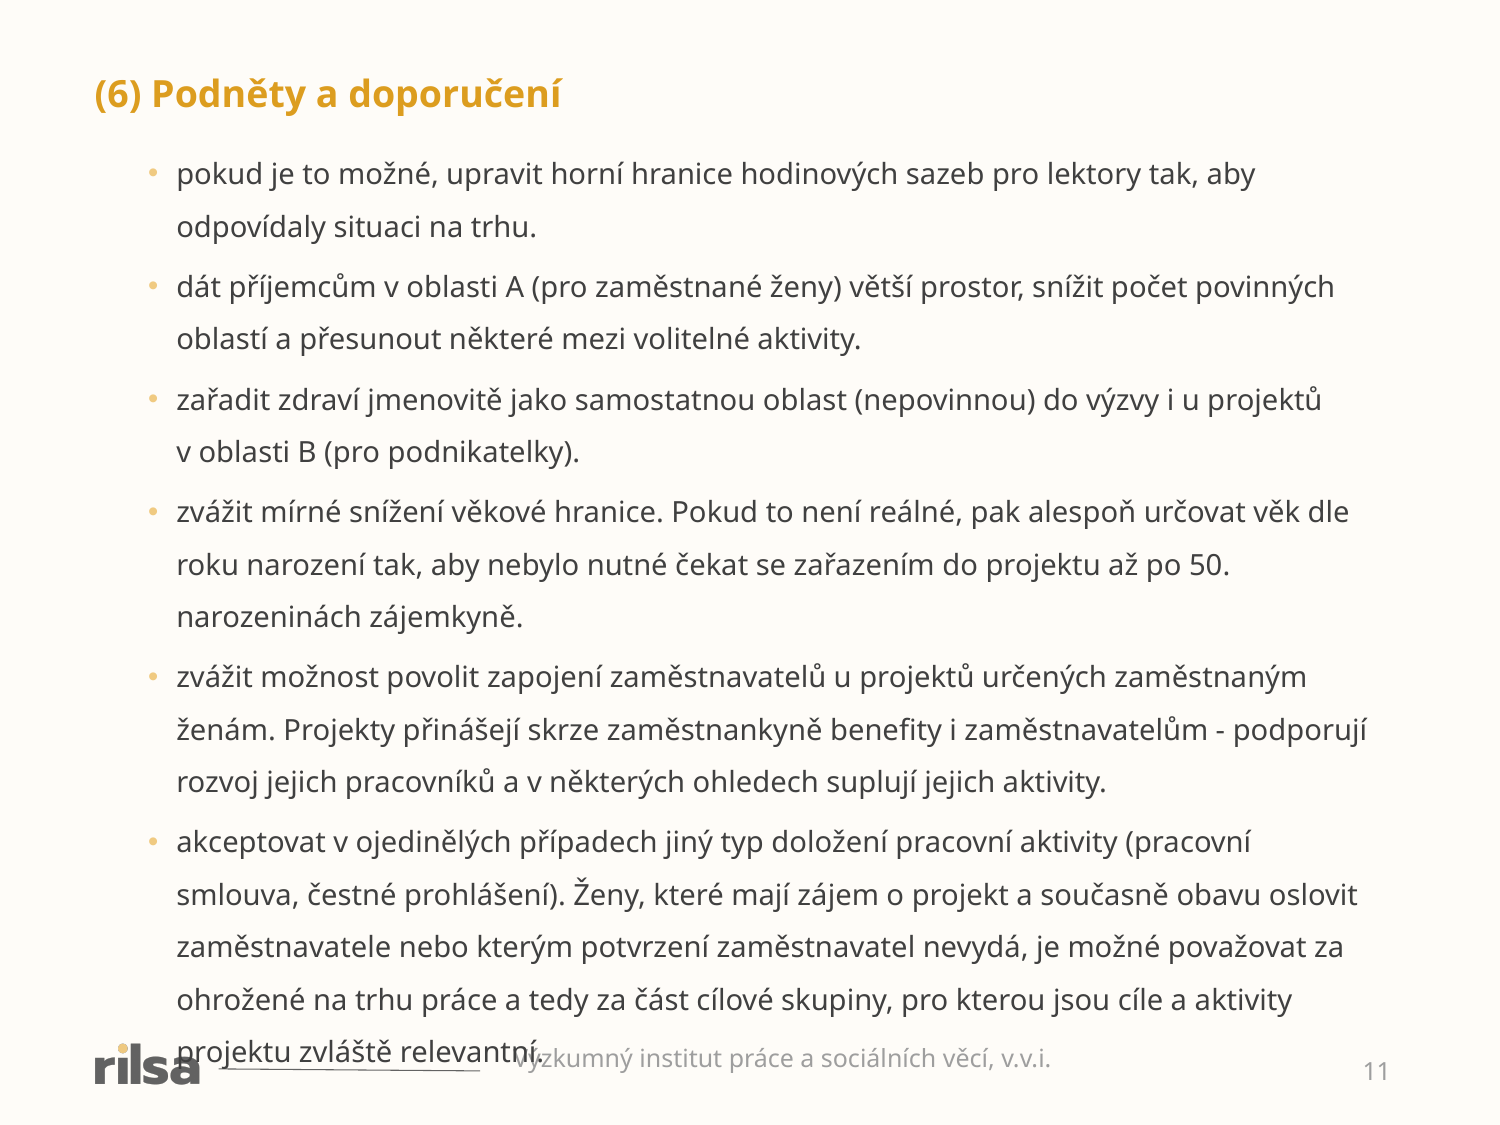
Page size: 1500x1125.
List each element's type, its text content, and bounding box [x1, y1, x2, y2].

list pokud je to možné, upravit horní hranice hodinových sazeb pro lektory tak, aby odpovídaly situaci na trhu. dát příjemcům v oblasti A (pro zaměstnané ženy) větší prostor, snížit počet povinných oblastí a přesunout některé mezi volitelné aktivity. zařadit zdraví jmenovitě jako samostatnou oblast (nepovinnou) do výzvy i u projektů v oblasti B (pro podnikatelky). zvážit mírné snížení věkové hranice. Pokud to není reálné, pak alespoň určovat věk dle roku narození tak, aby nebylo nutné čekat se zařazením do projektu až po 50. narozeninách zájemkyně. zvážit možnost povolit zapojení zaměstnavatelů u projektů určených zaměstnaným ženám. Projekty přinášejí skrze zaměstnankyně benefity i zaměstnavatelům - podporují rozvoj jejich pracovníků a v některých ohledech suplují jejich aktivity. akceptovat v ojedinělých případech jiný typ doložení pracovní aktivity (pracovní smlouva, čestné prohlášení). Ženy, které mají zájem o projekt a současně obavu oslovit zaměstnavatele nebo kterým potvrzení zaměstnavatel nevydá, je možné považovat za ohrožené na trhu práce a tedy za část cílové skupiny, pro kterou jsou cíle a aktivity projektu zvláště relevantní. [77, 130, 1388, 1025]
slide_number 11 [1069, 1042, 1406, 1103]
footer Výzkumný institut práce a sociálních věcí, v.v.i. [496, 1042, 1069, 1103]
picture [74, 991, 220, 1125]
list (6) Podněty a doporučení [94, 69, 1406, 131]
